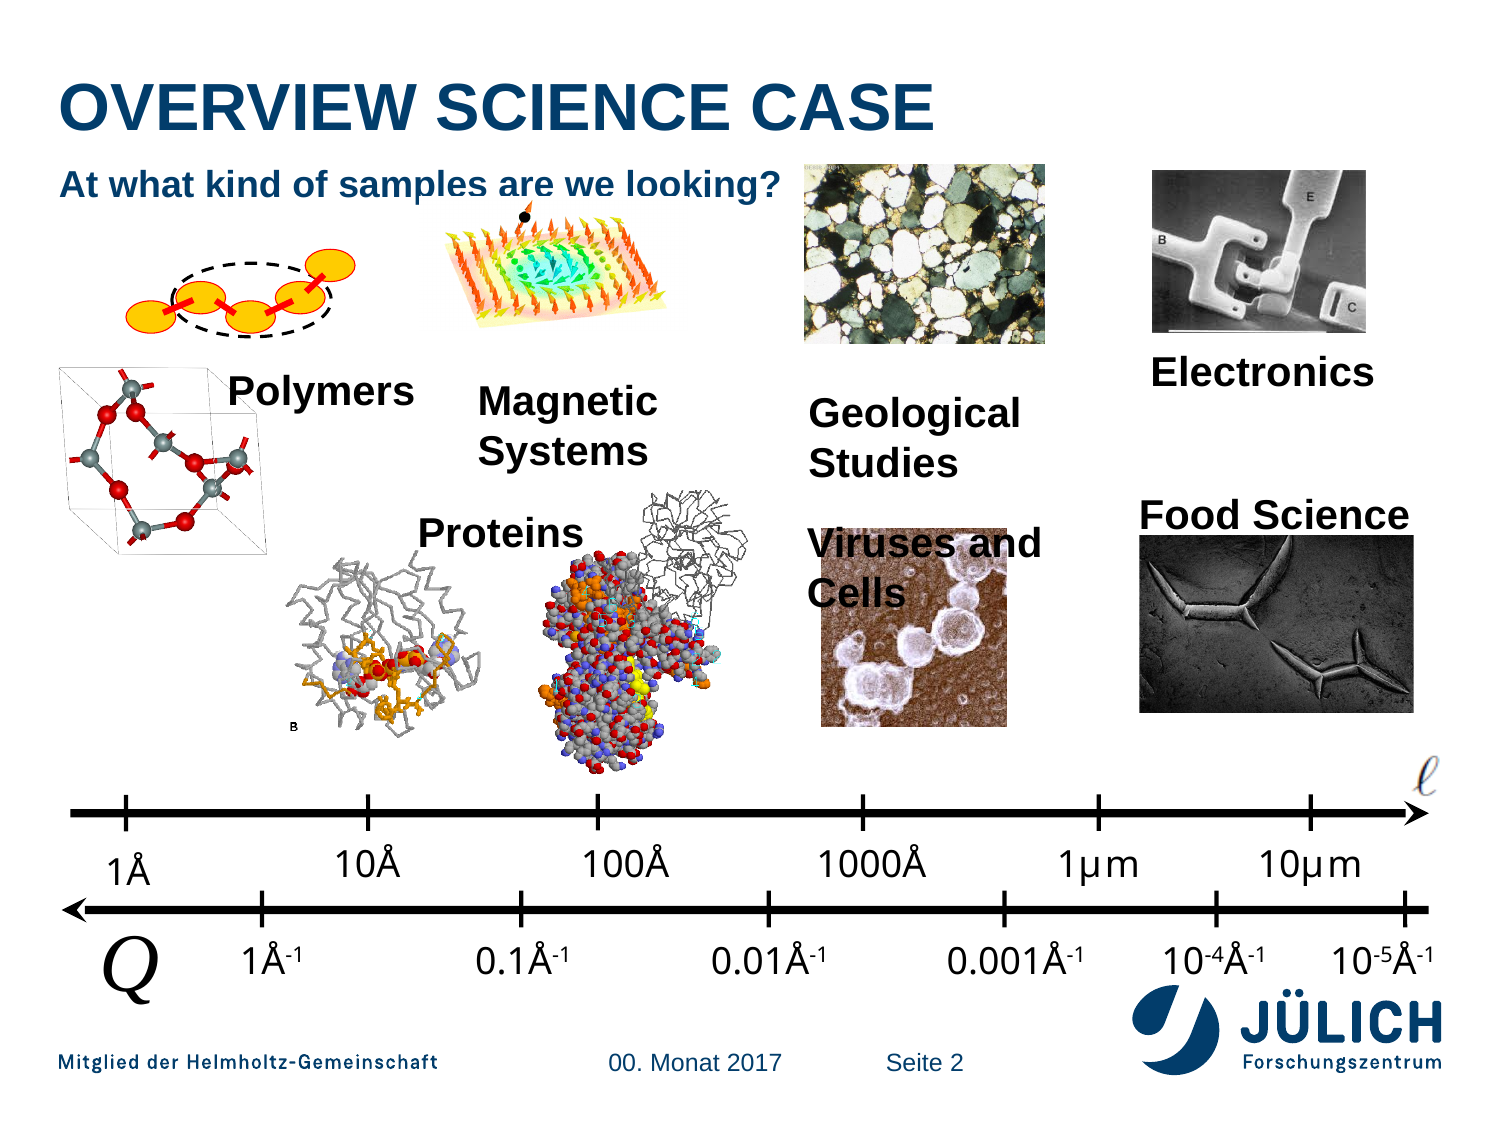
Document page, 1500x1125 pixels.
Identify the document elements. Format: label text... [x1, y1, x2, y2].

picture [1152, 170, 1366, 333]
text_box Electronics [1135, 337, 1414, 403]
picture [533, 490, 755, 778]
picture [821, 528, 1007, 727]
picture [55, 362, 272, 559]
list At what kind of samples are we looking? [58, 154, 1441, 238]
picture [283, 547, 483, 740]
picture [804, 164, 1045, 344]
text_box Polymers [212, 356, 444, 421]
text_box Geological Studies [793, 378, 1089, 493]
title Overview Science Case [58, 52, 1442, 238]
picture [1139, 535, 1414, 713]
slide_number 00. Monat 2017 [608, 1046, 863, 1084]
text_box Viruses and Cells [792, 507, 1066, 623]
picture [419, 196, 688, 331]
text_box Magnetic Systems [462, 366, 696, 482]
text_box Food Science [1124, 480, 1441, 546]
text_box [61, 750, 1454, 990]
slide_number Seite 2 [885, 1046, 1051, 1084]
text_box Proteins [402, 497, 533, 563]
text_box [125, 249, 356, 337]
